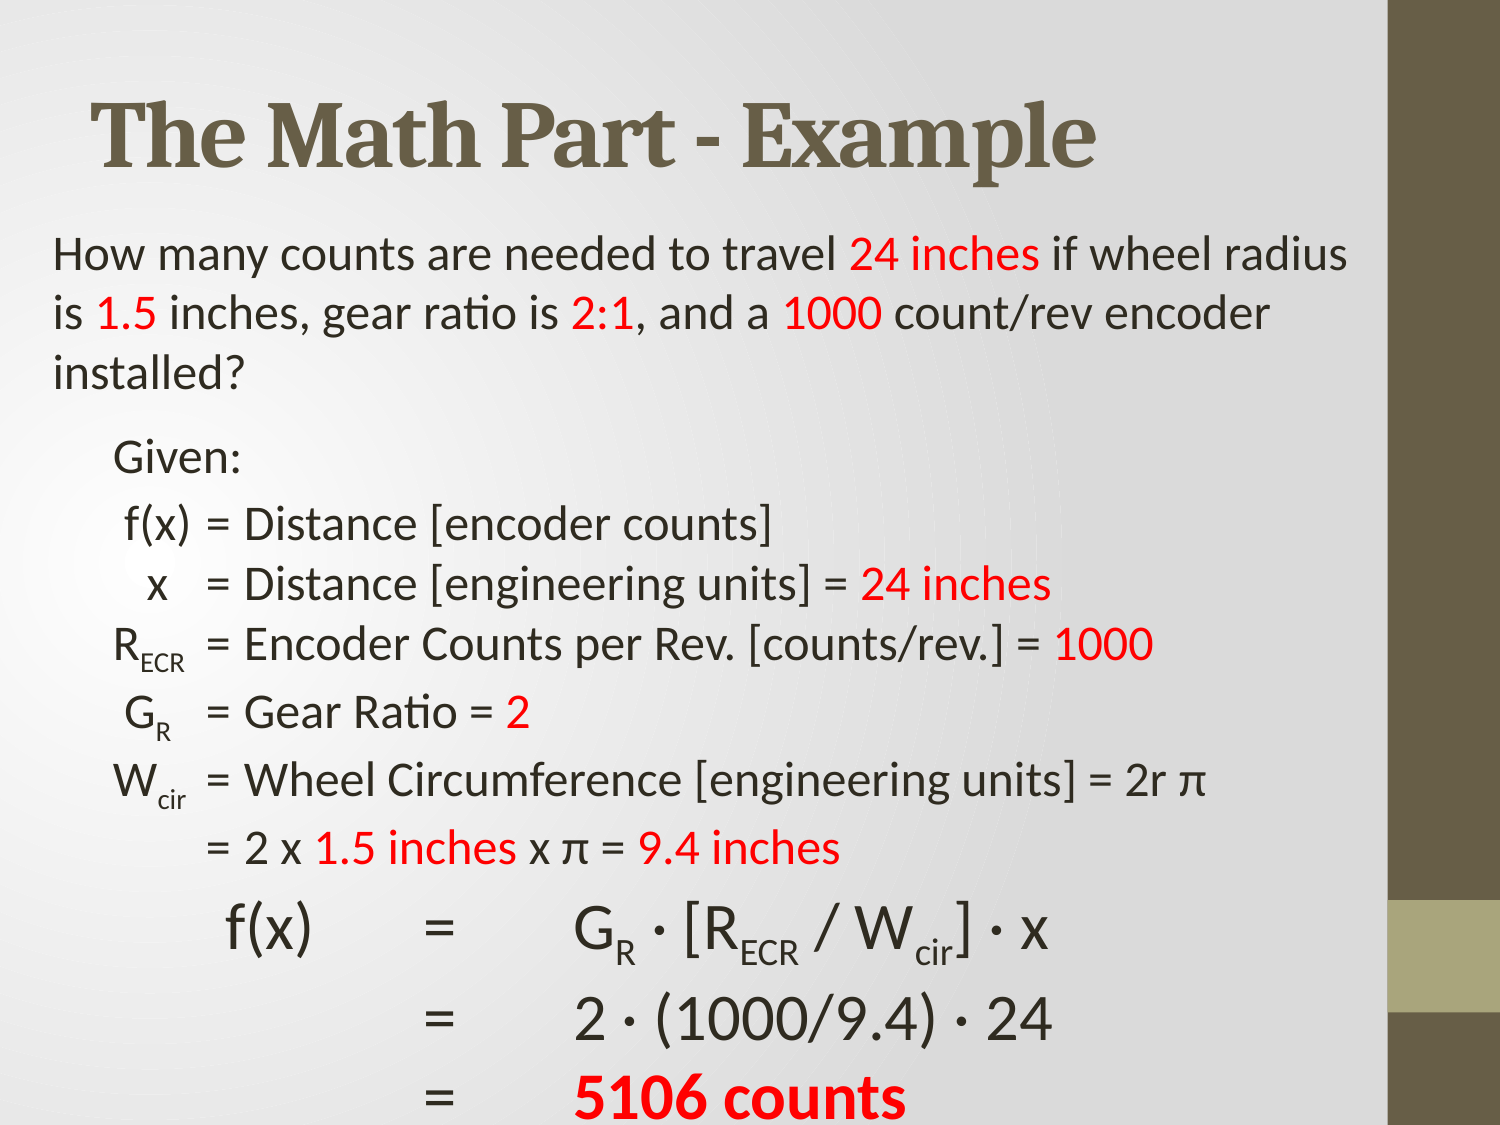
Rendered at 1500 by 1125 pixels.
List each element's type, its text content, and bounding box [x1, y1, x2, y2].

text_box Given: f(x) = Distance [encoder counts] x = Distance [engineering units] = 24 inches RECR = Encoder Counts per Rev. [counts/rev.] = 1000 GR = Gear Ratio = 2 Wcir = Wheel Circumference [engineering units] = 2r π = 2 x 1.5 inches x π = 9.4 inches [98, 382, 1388, 883]
title The Math Part - Example [75, 45, 1425, 213]
text_box f(x) = GR · [RECR / Wcir] · x = 2 · (1000/9.4) · 24 = 5106 counts [210, 883, 1225, 1125]
text_box How many counts are needed to travel 24 inches if wheel radius is 1.5 inches, gear ratio is 2:1, and a 1000 count/rev encoder installed? [37, 212, 1388, 400]
